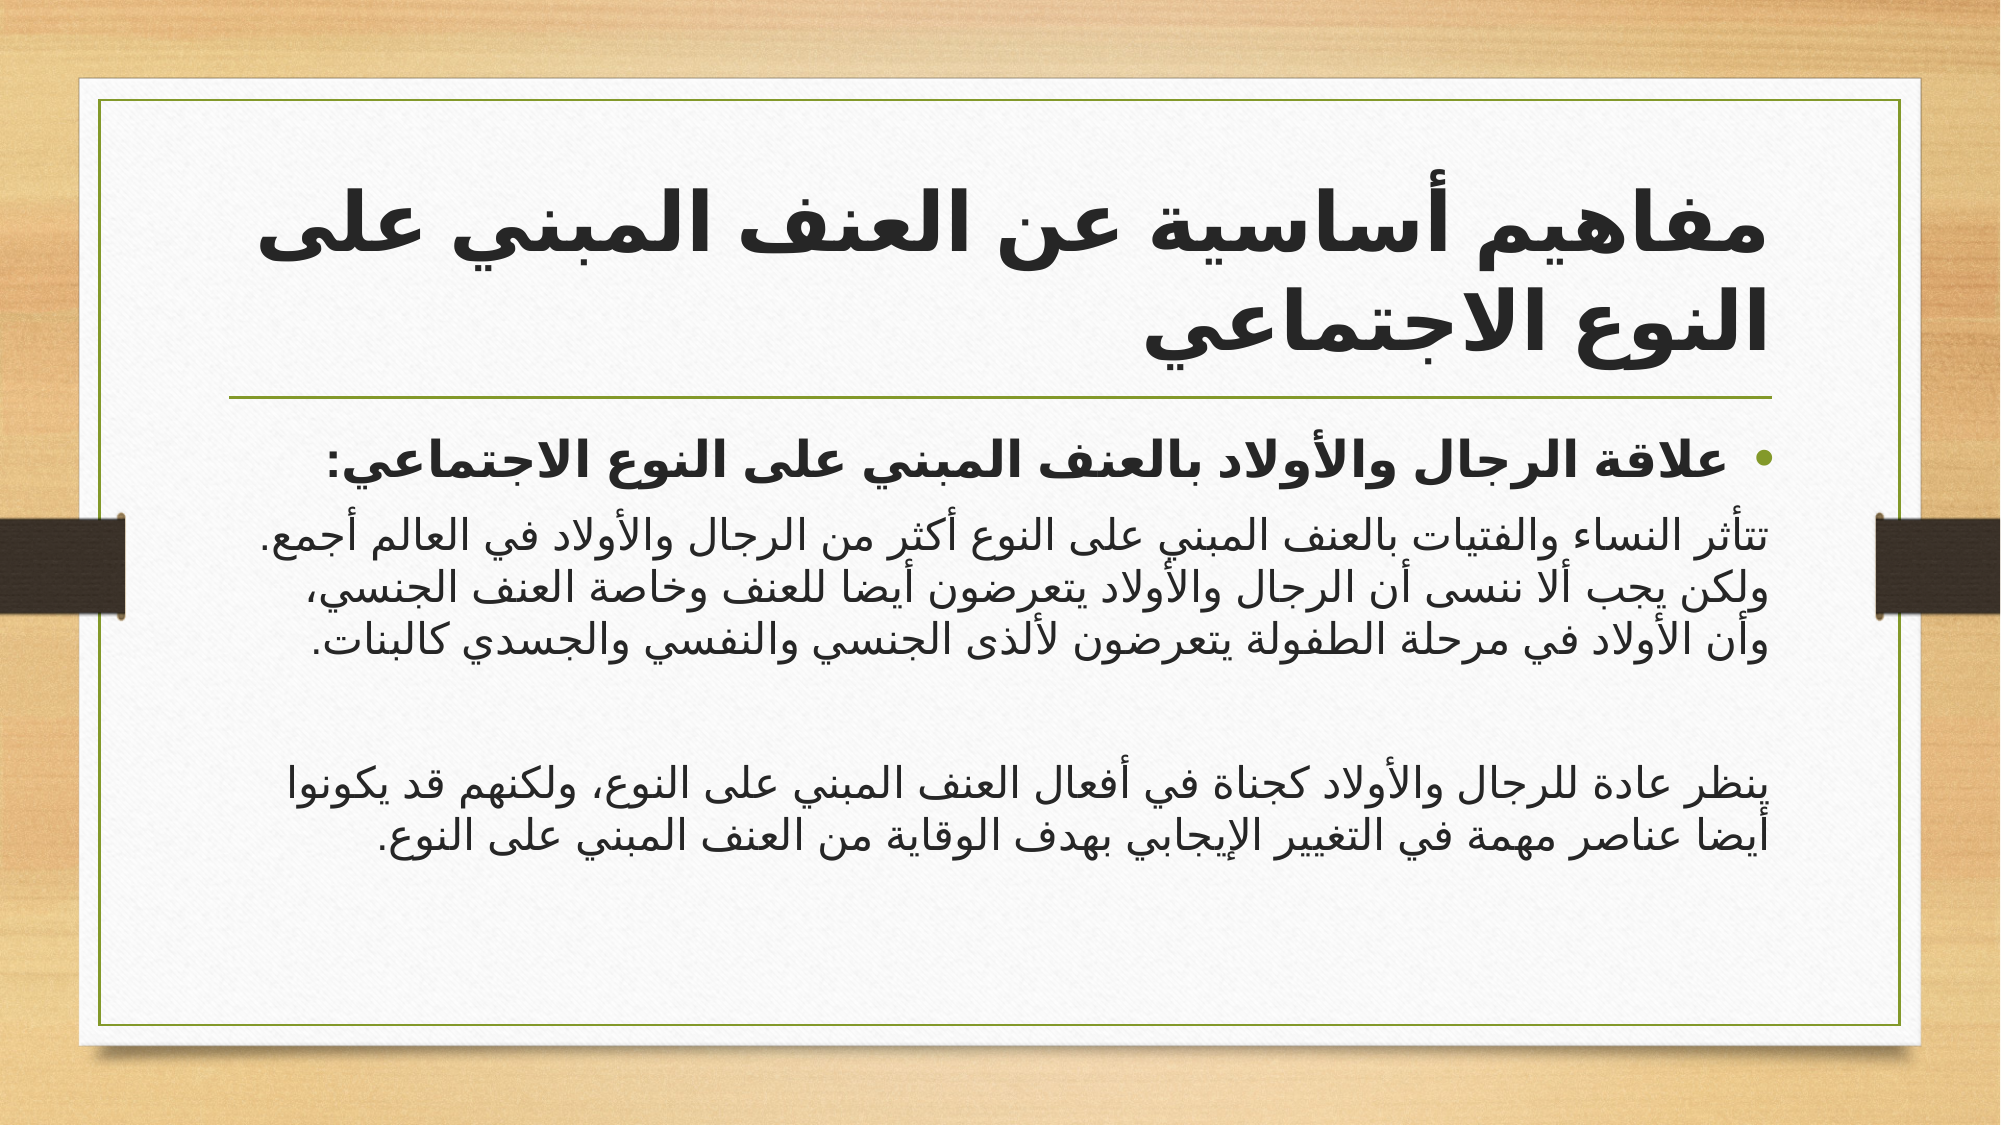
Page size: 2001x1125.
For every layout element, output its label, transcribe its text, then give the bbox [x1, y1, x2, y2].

list علاقة الرجال والأولاد بالعنف المبني على النوع الاجتماعي: تتأثر النساء والفتيات بالعنف المبني على النوع أكثر من الرجال والأولاد في العالم أجمع. ولكن يجب ألا ننسى أن الرجال والأولاد يتعرضون أيضا للعنف وخاصة العنف الجنسي، وأن الأولاد في مرحلة الطفولة يتعرضون لألذى الجنسي والنفسي والجسدي كالبنات. ينظر عادة للرجال والأولاد كجناة في أفعال العنف المبني على النوع، ولكنهم قد يكونوا أيضا عناصر مهمة في التغيير الإيجابي بهدف الوقاية من العنف المبني على النوع. [212, 419, 1788, 964]
title مفاهيم أساسية عن العنف المبني على النوع الاجتماعي [212, 161, 1788, 375]
picture [0, 0, 2001, 1125]
